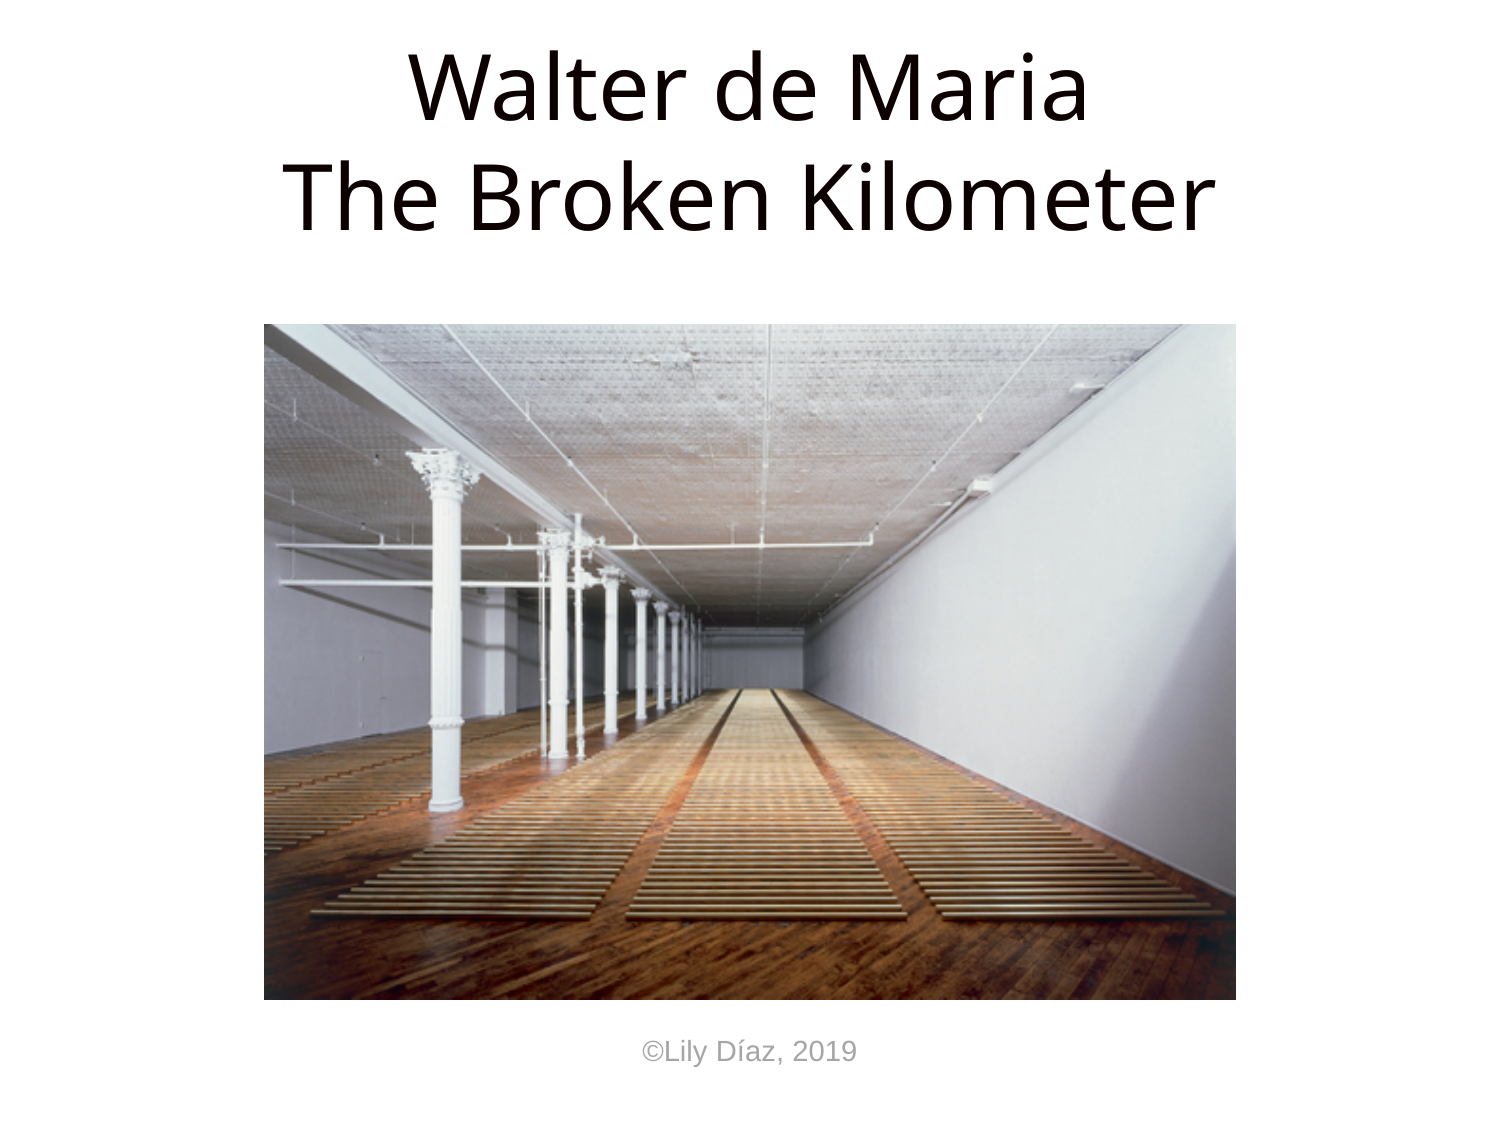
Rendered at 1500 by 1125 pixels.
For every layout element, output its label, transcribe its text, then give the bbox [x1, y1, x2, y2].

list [112, 324, 1388, 1001]
title Walter de Maria The Broken Kilometer [112, 99, 1388, 288]
footer ©Lily Díaz, 2019 [512, 1024, 988, 1101]
